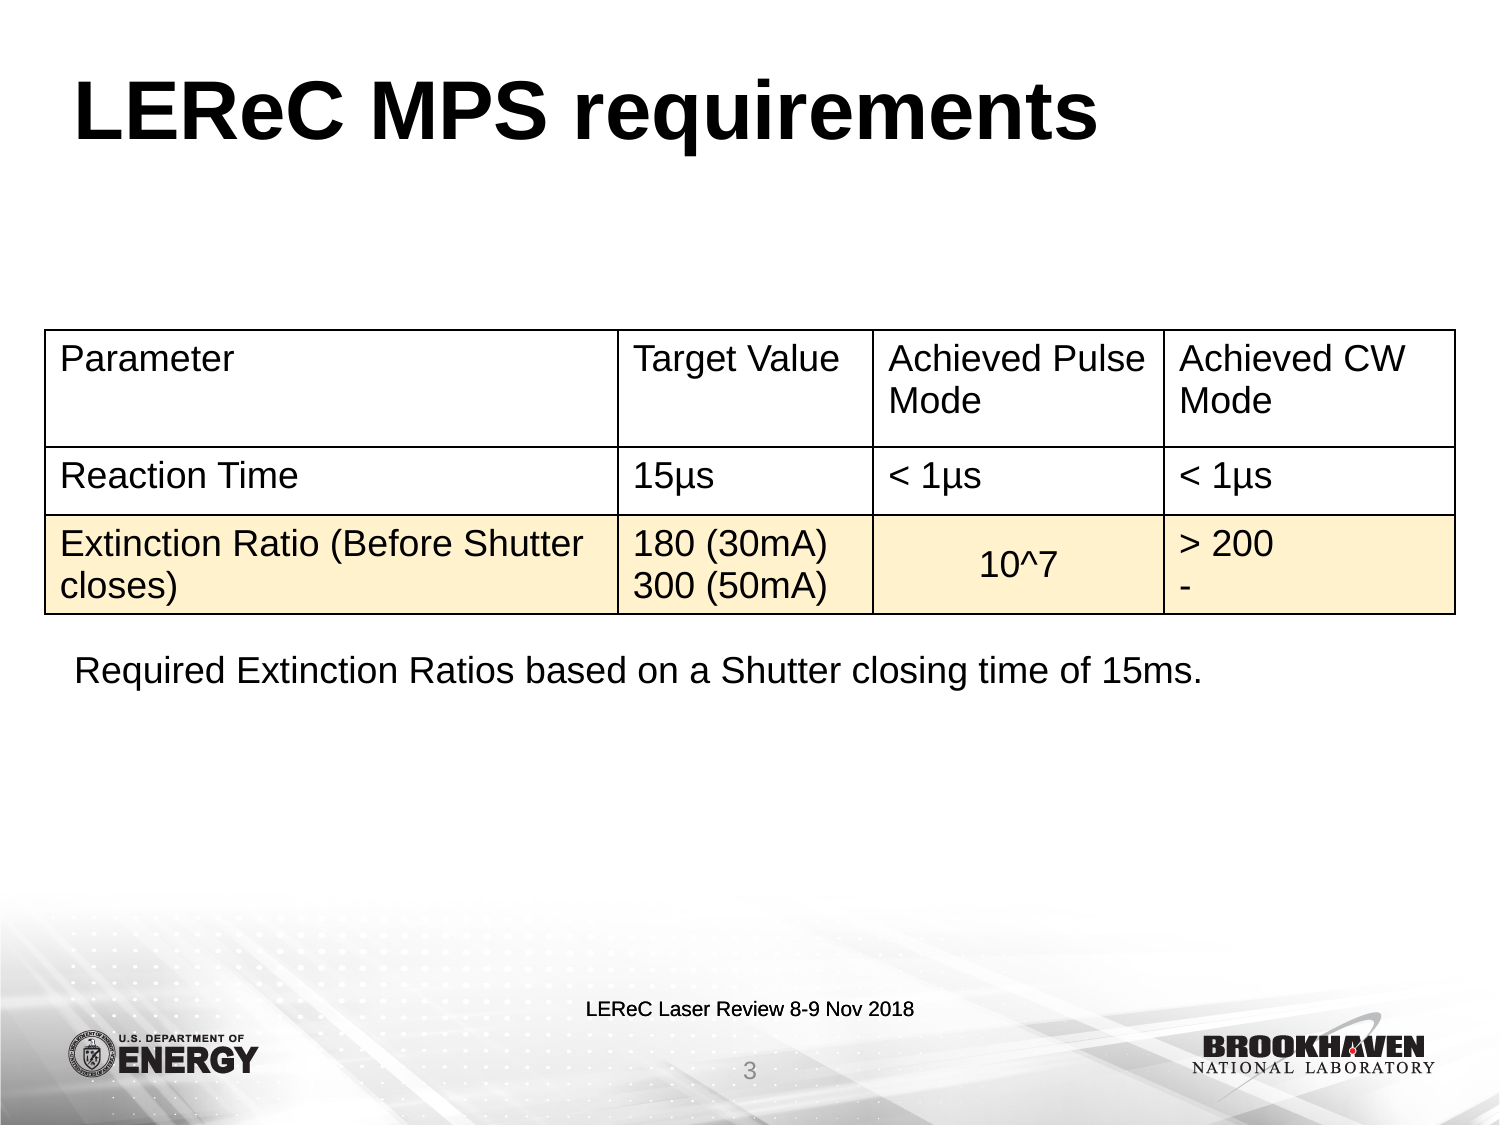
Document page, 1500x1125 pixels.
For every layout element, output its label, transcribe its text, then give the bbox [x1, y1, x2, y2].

table_cell 180 (30mA) 300 (50mA) [619, 516, 872, 613]
text_box Required Extinction Ratios based on a Shutter closing time of 15ms. [59, 639, 1219, 699]
table_header Achieved CW Mode [1165, 331, 1454, 446]
table_cell 10^7 [874, 516, 1163, 613]
table_cell < 1µs [874, 448, 1163, 514]
table_cell 15µs [619, 448, 872, 514]
table_cell Reaction Time [46, 448, 617, 514]
picture [0, 0, 1500, 1125]
slide_number 3 [581, 1039, 919, 1100]
table_cell > 200 - [1165, 516, 1454, 613]
table_cell Extinction Ratio (Before Shutter closes) [46, 516, 617, 613]
table_header Parameter [46, 331, 617, 446]
table_cell < 1µs [1165, 448, 1454, 514]
table_header Target Value [619, 331, 872, 446]
title LEReC MPS requirements [58, 59, 1425, 278]
table_header Achieved Pulse Mode [874, 331, 1163, 446]
